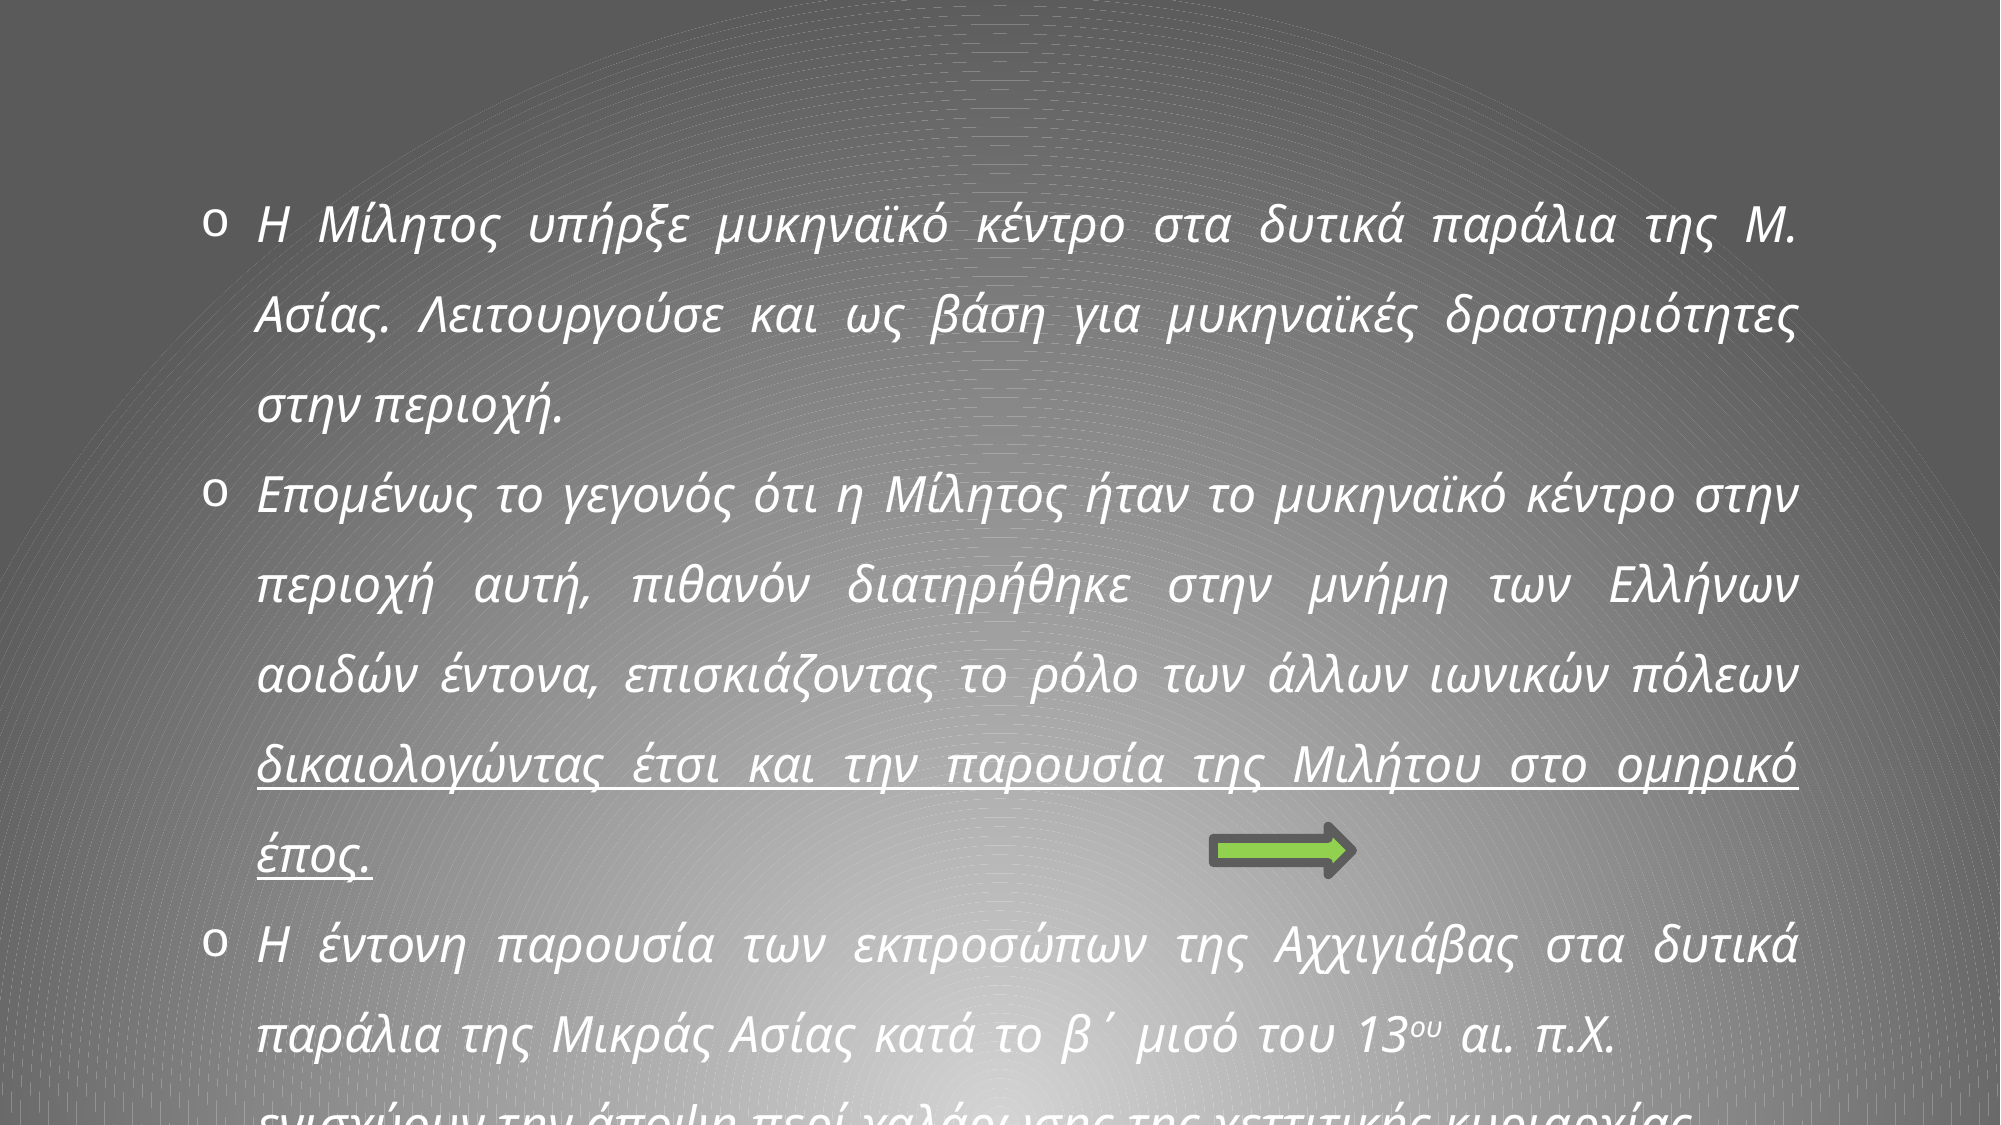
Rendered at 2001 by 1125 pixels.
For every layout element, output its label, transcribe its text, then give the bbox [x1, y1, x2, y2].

text_box [1208, 821, 1357, 880]
text_box Η Μίλητος υπήρξε μυκηναϊκό κέντρο στα δυτικά παράλια της Μ. Ασίας. Λειτουργούσε και ως βάση για μυκηναϊκές δραστηριότητες στην περιοχή. Επομένως το γεγονός ότι η Μίλητος ήταν το μυκηναϊκό κέντρο στην περιοχή αυτή, πιθανόν διατηρήθηκε στην μνήμη των Ελλήνων αοιδών έντονα, επισκιάζοντας το ρόλο των άλλων ιωνικών πόλεων δικαιολογώντας έτσι και την παρουσία της Μιλήτου στο ομηρικό έπος. Η έντονη παρουσία των εκπροσώπων της Αχχιγιάβας στα δυτικά παράλια της Μικράς Ασίας κατά το β΄ μισό του 13ου αι. π.Χ. ενισχύουν την άποψη περί χαλάρωσης της χεττιτικής κυριαρχίας. [185, 155, 1815, 1125]
